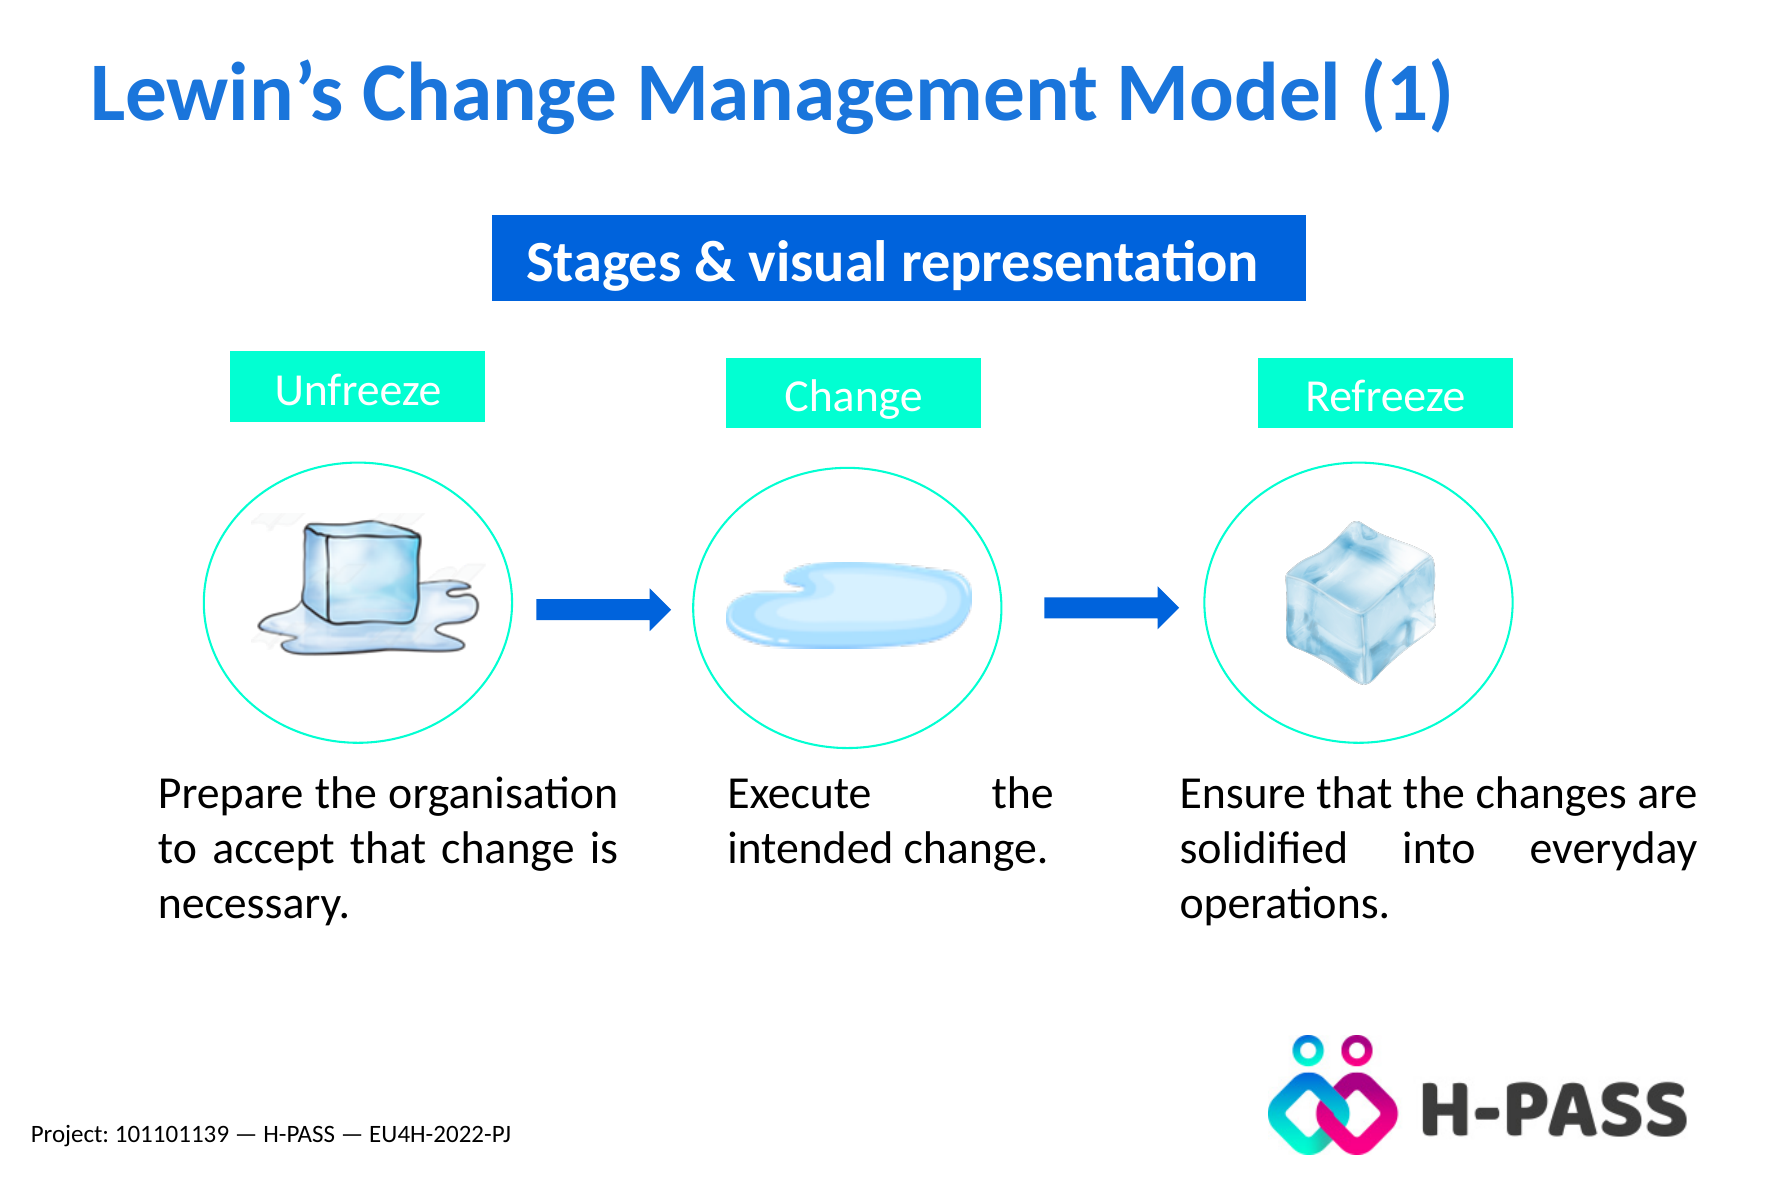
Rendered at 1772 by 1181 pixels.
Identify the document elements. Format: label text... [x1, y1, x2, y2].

text_box [692, 466, 1003, 750]
text_box Lewin’s Change Management Model (1) [75, 41, 1500, 136]
picture [1268, 1035, 1688, 1155]
text_box Prepare the organisation to accept that change is necessary. [143, 755, 634, 936]
text_box [1044, 586, 1180, 630]
text_box Project: 101101139 — H-PASS — EU4H-2022-PJ [15, 1110, 560, 1151]
picture [244, 513, 493, 665]
text_box Refreeze [1258, 358, 1513, 428]
text_box [536, 588, 672, 632]
text_box [202, 461, 514, 744]
text_box Execute the intended change. [712, 755, 1069, 926]
text_box Ensure that the changes are solidified into everyday operations. [1164, 755, 1713, 981]
picture [726, 562, 972, 649]
text_box Unfreeze [230, 351, 485, 422]
picture [1283, 519, 1439, 686]
text_box [1203, 461, 1514, 744]
text_box Change [726, 358, 981, 428]
text_box Stages & visual representation [492, 215, 1306, 301]
